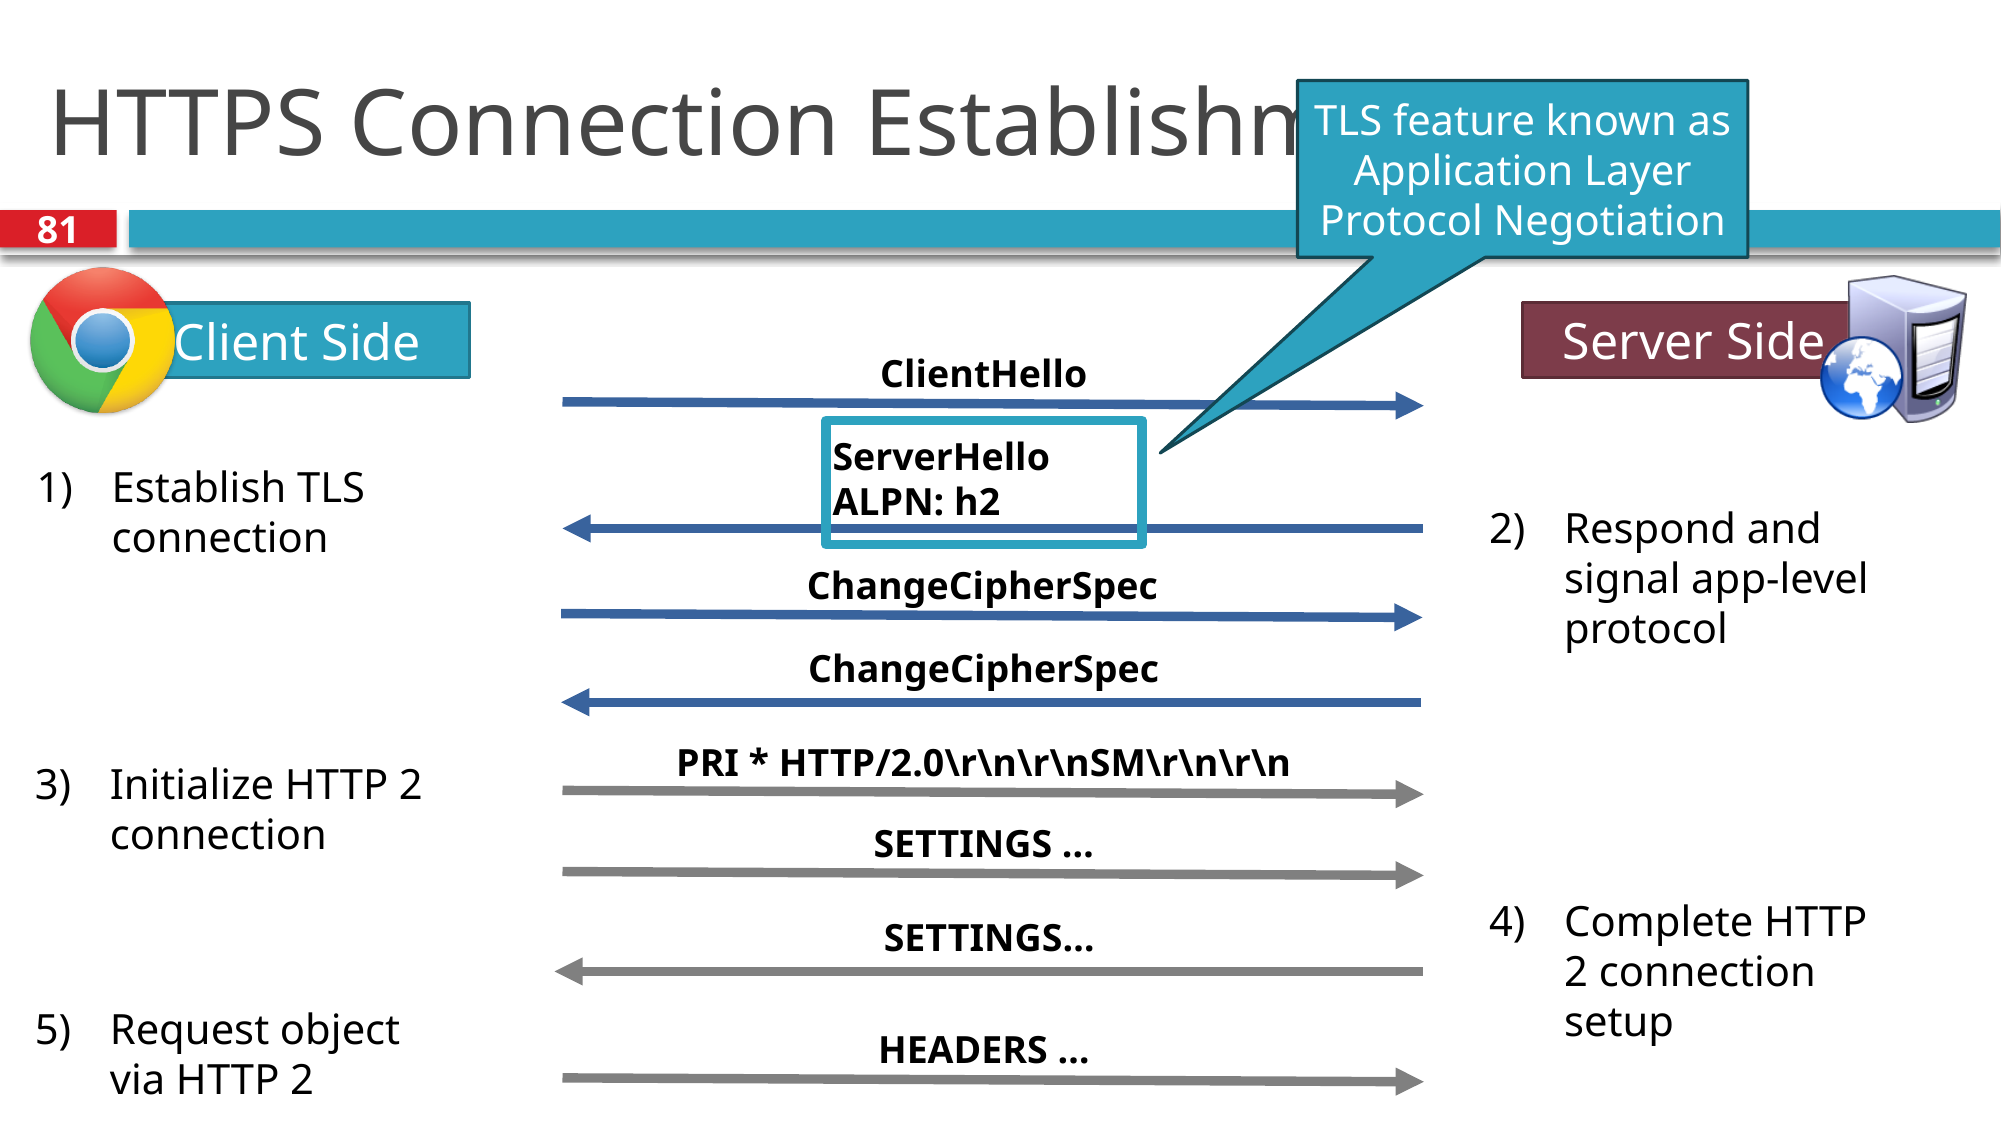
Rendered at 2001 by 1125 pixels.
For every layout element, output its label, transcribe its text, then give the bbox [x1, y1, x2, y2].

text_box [560, 554, 1423, 618]
text_box Establish TLS connection [21, 453, 442, 569]
text_box Respond and signal app-level protocol [1474, 494, 1915, 660]
text_box [825, 419, 1144, 424]
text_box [554, 906, 1423, 972]
text_box Server Side [1521, 301, 1813, 379]
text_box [560, 637, 1422, 703]
text_box TLS feature known as Application Layer Protocol Negotiation [1279, 78, 1750, 341]
picture [19, 257, 186, 423]
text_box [562, 425, 1423, 533]
slide_number 81 [0, 206, 117, 257]
text_box Client Side [189, 301, 471, 379]
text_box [562, 731, 1425, 795]
text_box [825, 542, 1144, 546]
title HTTPS Connection Establishment [33, 37, 1967, 200]
text_box Complete HTTP 2 connection setup [1474, 887, 1894, 1053]
text_box Request object via HTTP 2 [19, 995, 440, 1111]
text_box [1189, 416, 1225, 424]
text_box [562, 1018, 1425, 1083]
picture [1819, 275, 1967, 423]
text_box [562, 342, 1425, 406]
text_box Initialize HTTP 2 connection [19, 750, 440, 865]
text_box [562, 812, 1425, 876]
